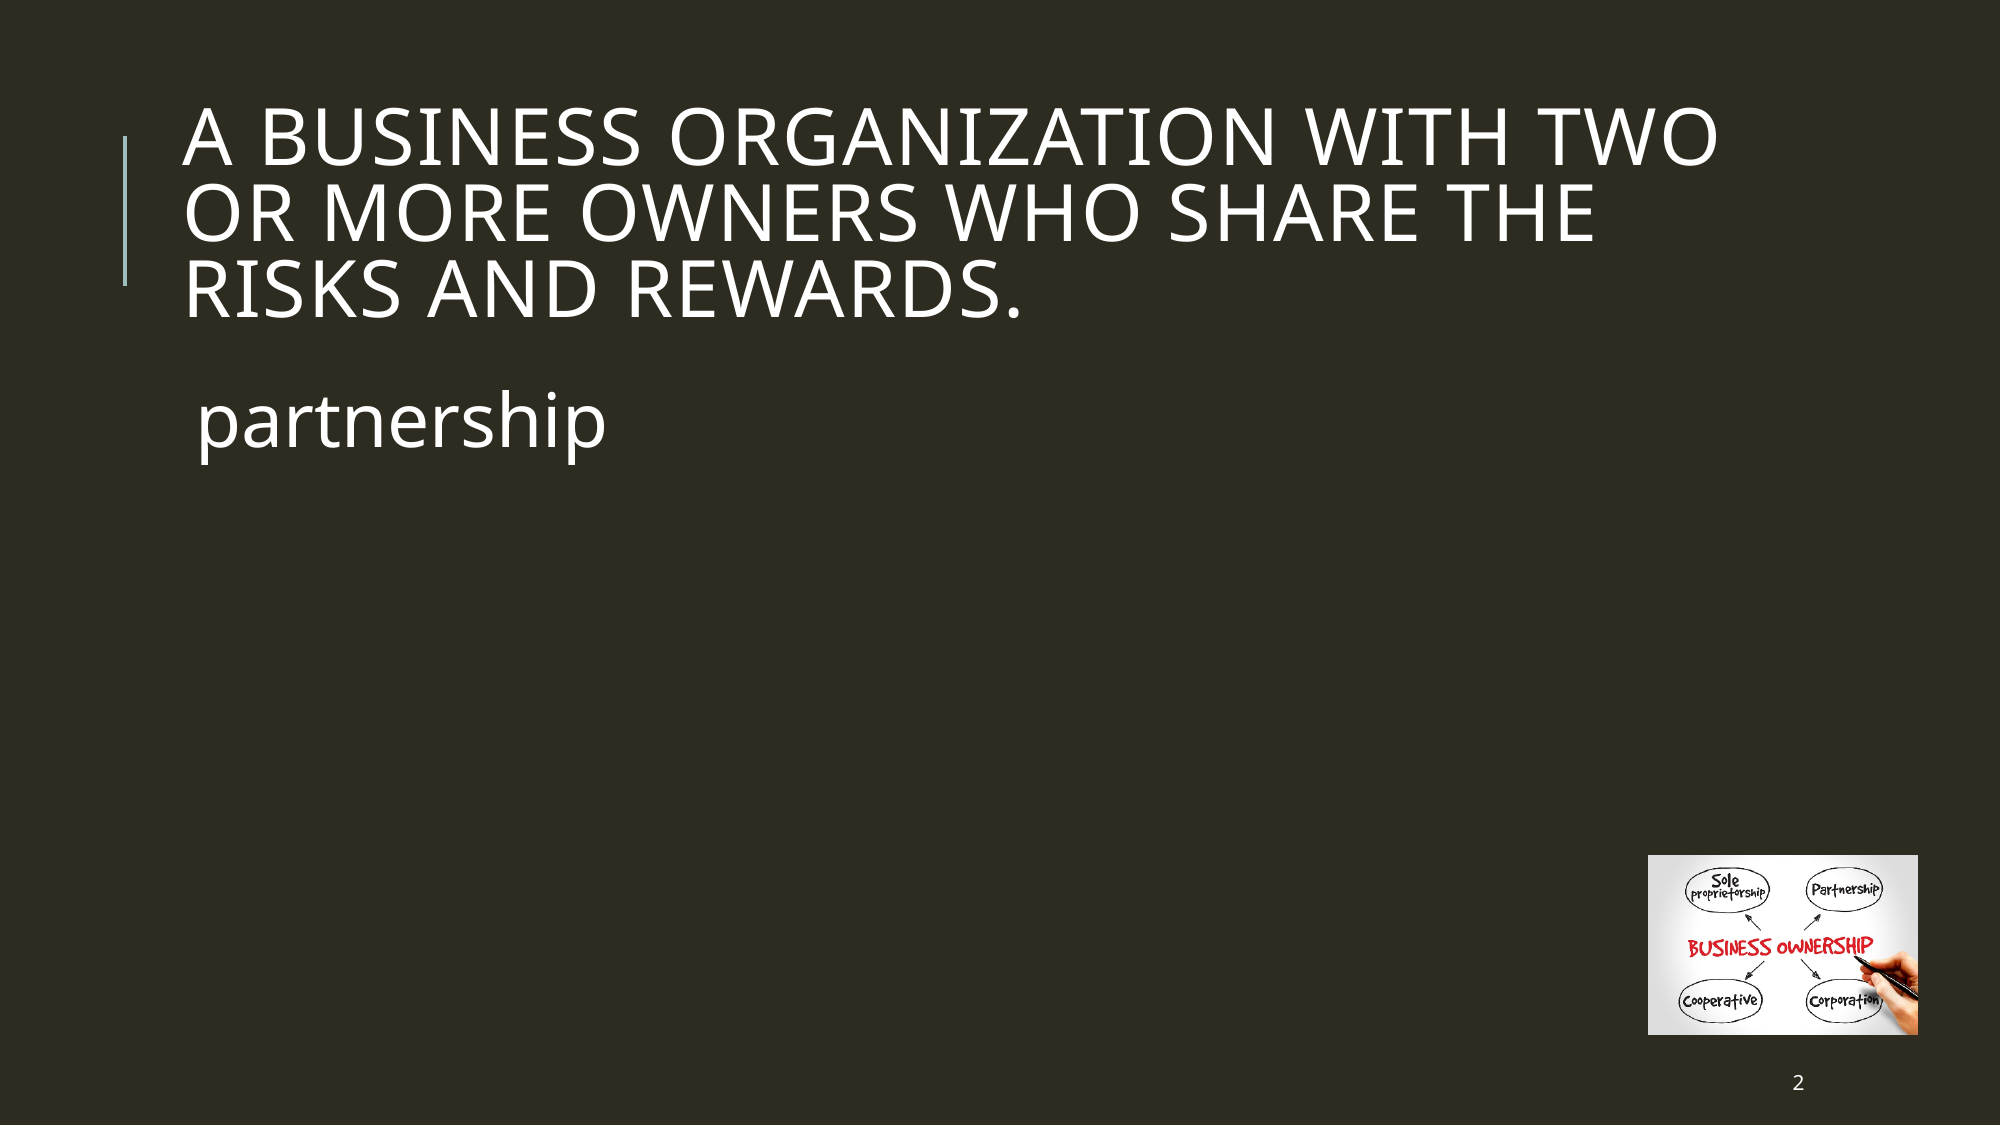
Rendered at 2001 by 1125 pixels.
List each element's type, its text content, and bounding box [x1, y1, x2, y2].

slide_number 2 [1777, 1061, 1938, 1107]
picture [1648, 854, 1919, 1036]
list partnership [168, 375, 1763, 1035]
title A business organization with two or more owners who share the risks and rewards. [168, 96, 1763, 342]
